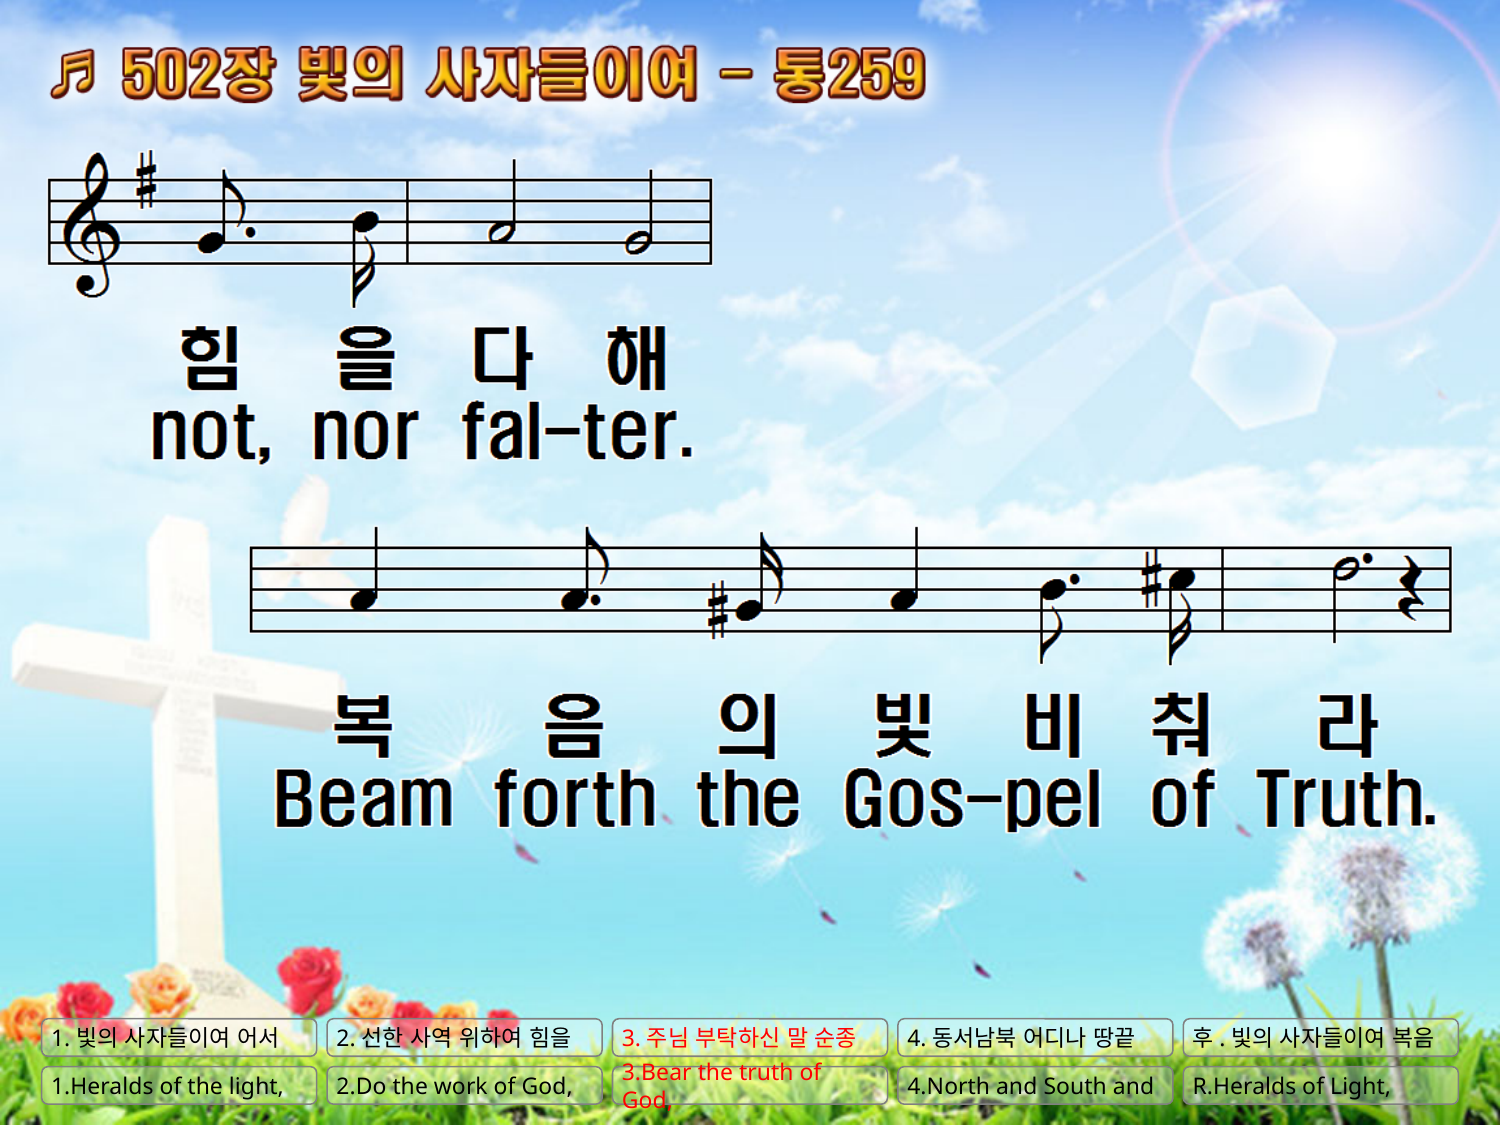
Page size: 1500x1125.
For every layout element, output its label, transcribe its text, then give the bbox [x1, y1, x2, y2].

text_box 2.선한 사역 위하여 힘을 [327, 1018, 603, 1057]
text_box 3.Bear the truth of God, [612, 1066, 888, 1105]
text_box R.Heralds of Light, [1183, 1066, 1459, 1105]
text_box 4.North and South and [897, 1066, 1173, 1105]
text_box 1.Heralds of the light, [41, 1066, 317, 1105]
text_box 3.주님 부탁하신 말 순종 [612, 1018, 888, 1057]
picture [0, 0, 1500, 1125]
text_box 4.동서남북 어디나 땅끝 [897, 1018, 1173, 1057]
text_box 2.Do the work of God, [327, 1066, 603, 1105]
text_box 1.빛의 사자들이여 어서 [41, 1018, 317, 1057]
text_box 후.빛의 사자들이여 복음 [1183, 1018, 1459, 1057]
